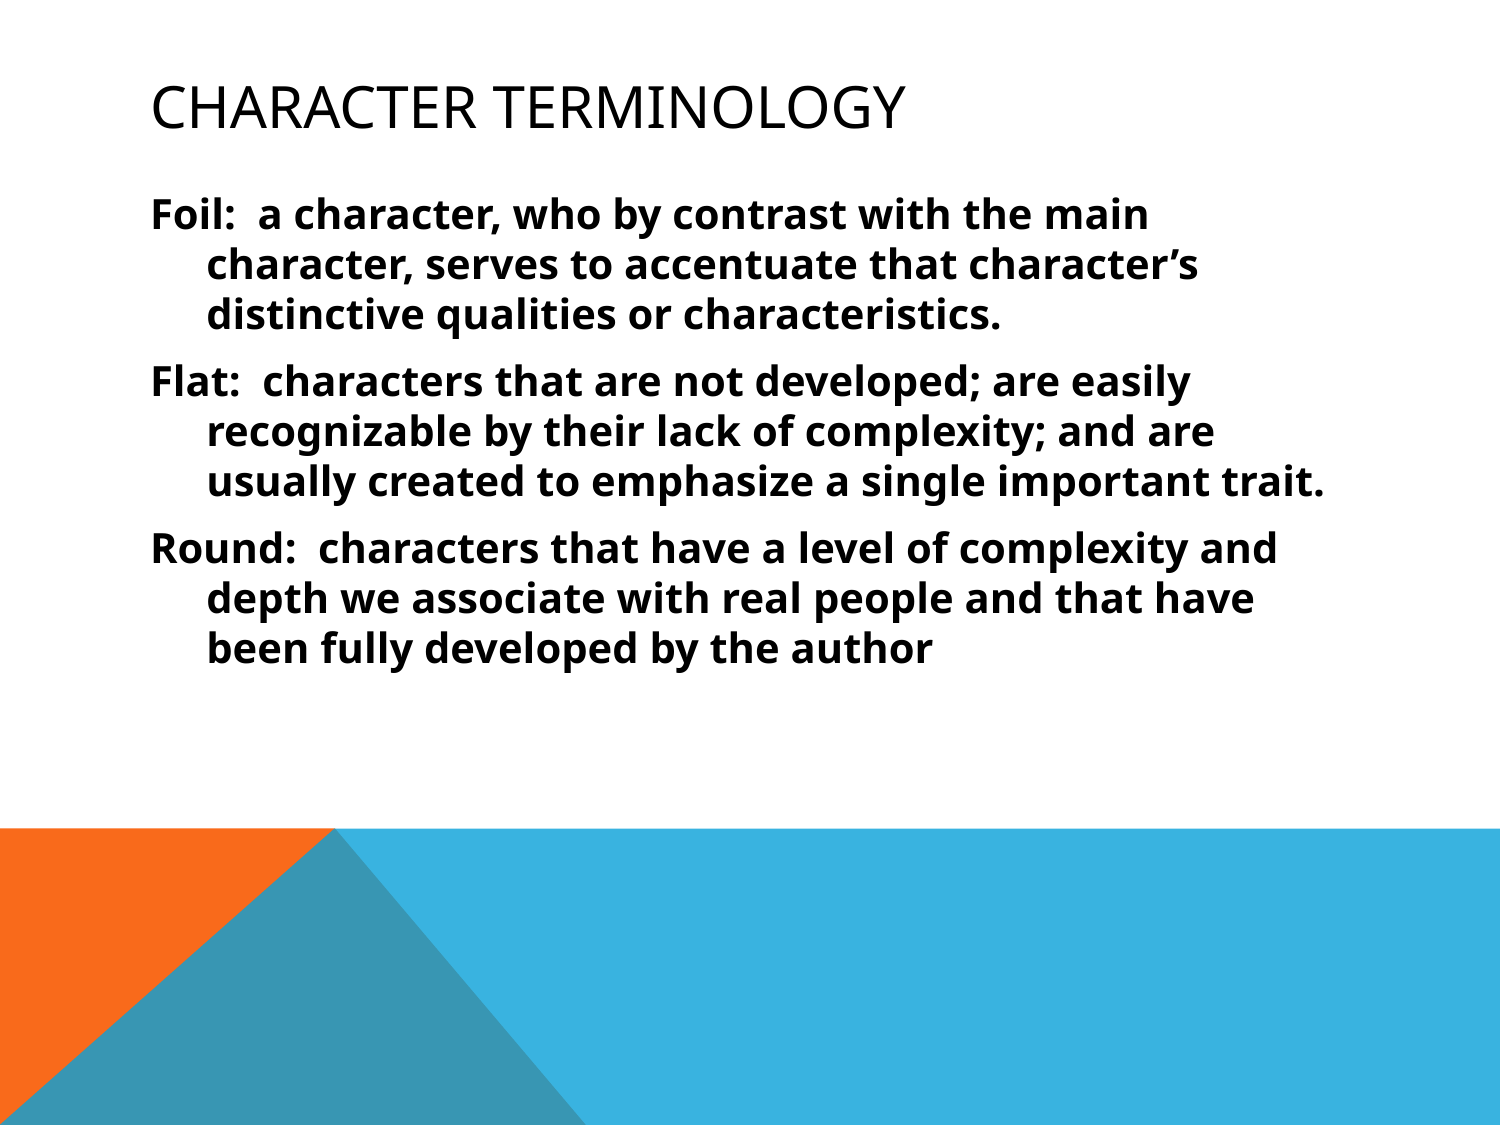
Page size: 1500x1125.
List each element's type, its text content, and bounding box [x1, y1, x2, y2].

title Character terminology [135, 60, 1369, 150]
list Foil: a character, who by contrast with the main character, serves to accentuate that character’s distinctive qualities or characteristics. Flat: characters that are not developed; are easily recognizable by their lack of complexity; and are usually created to emphasize a single important trait. Round: characters that have a level of complexity and depth we associate with real people and that have been fully developed by the author [135, 180, 1369, 768]
